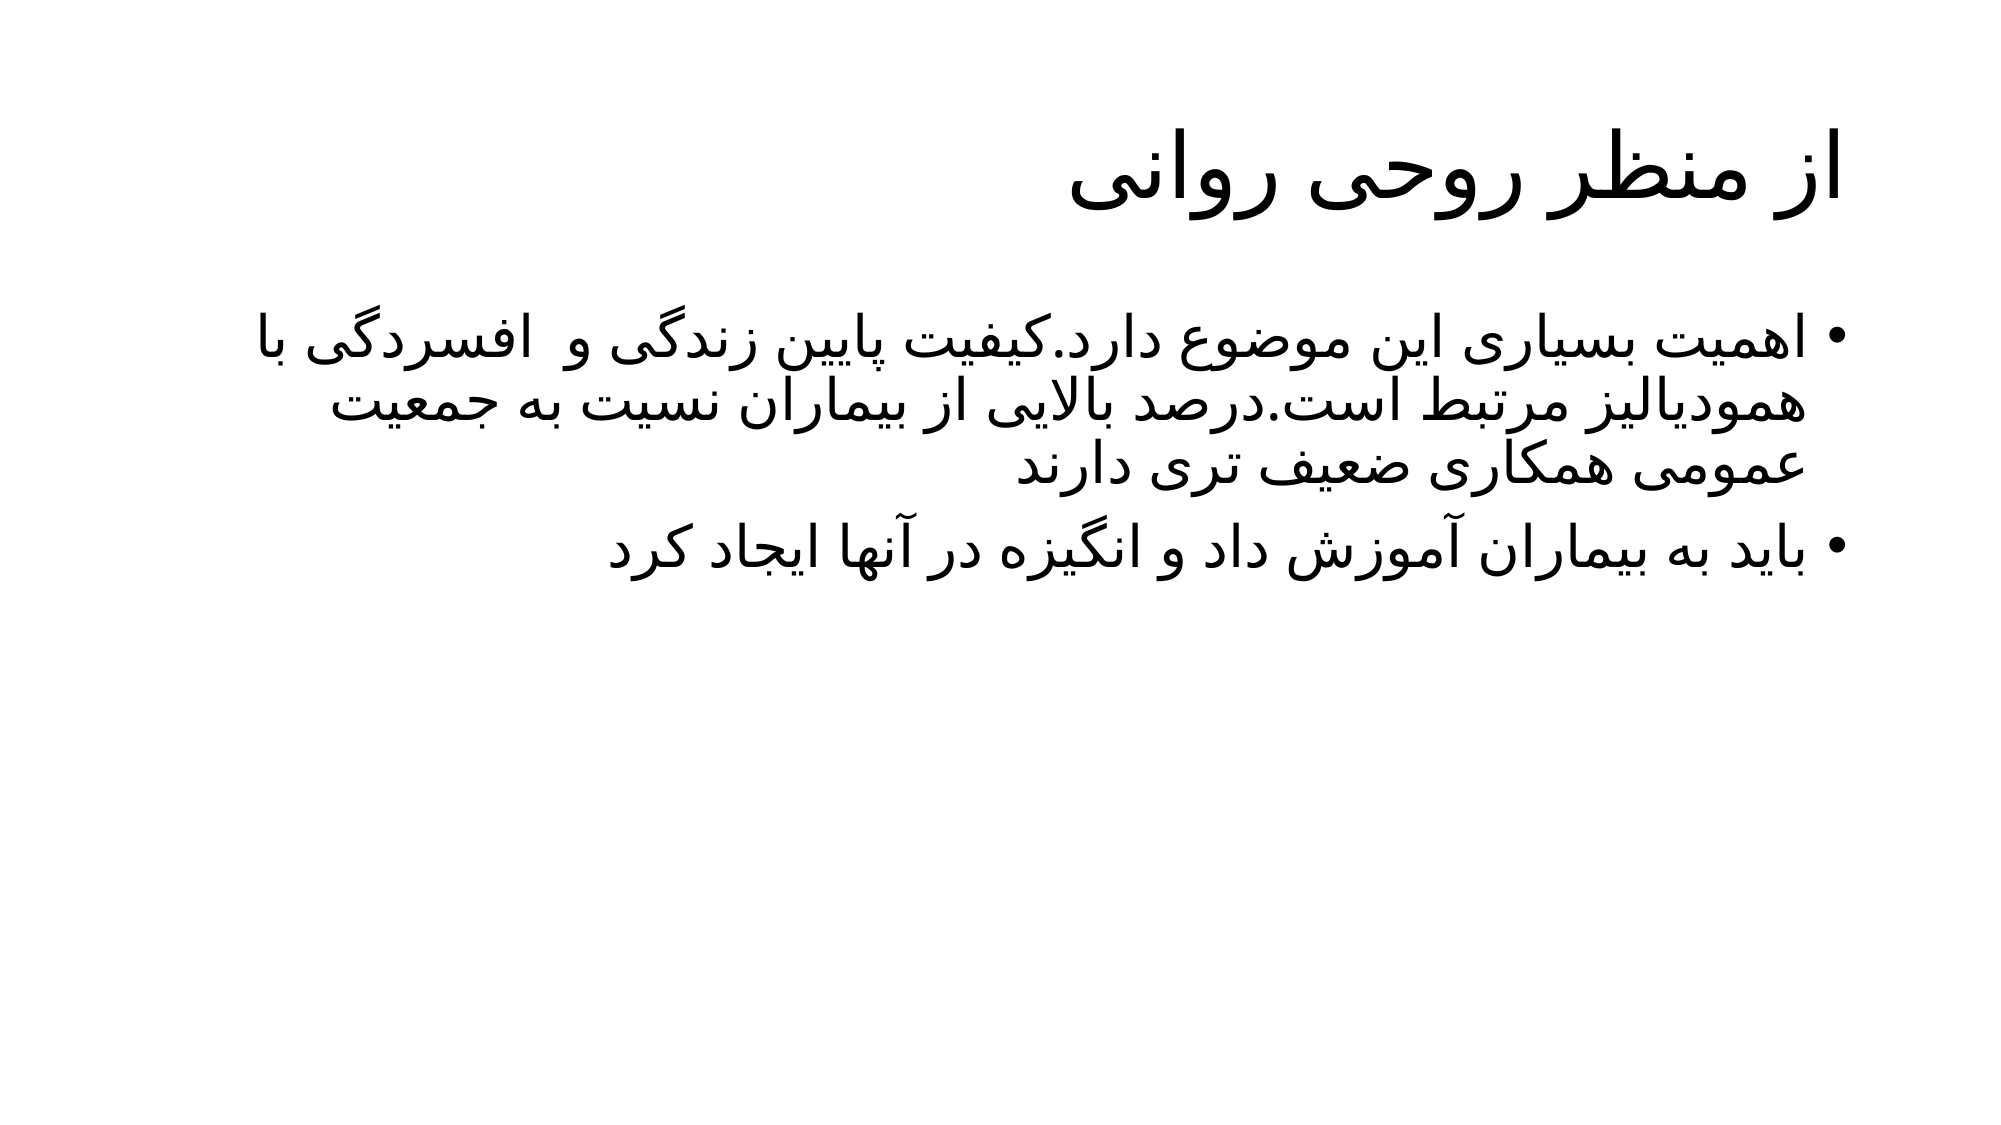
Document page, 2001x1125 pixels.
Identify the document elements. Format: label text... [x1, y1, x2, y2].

list اهمیت بسیاری این موضوع دارد.کیفیت پایین زندگی و افسردگی با همودیالیز مرتبط است.درصد بالایی از بیماران نسیت به جمعیت عمومی همکاری ضعیف تری دارند باید به بیماران آموزش داد و انگیزه در آنها ایجاد کرد [137, 299, 1863, 1014]
title از منظر روحی روانی [137, 59, 1863, 278]
